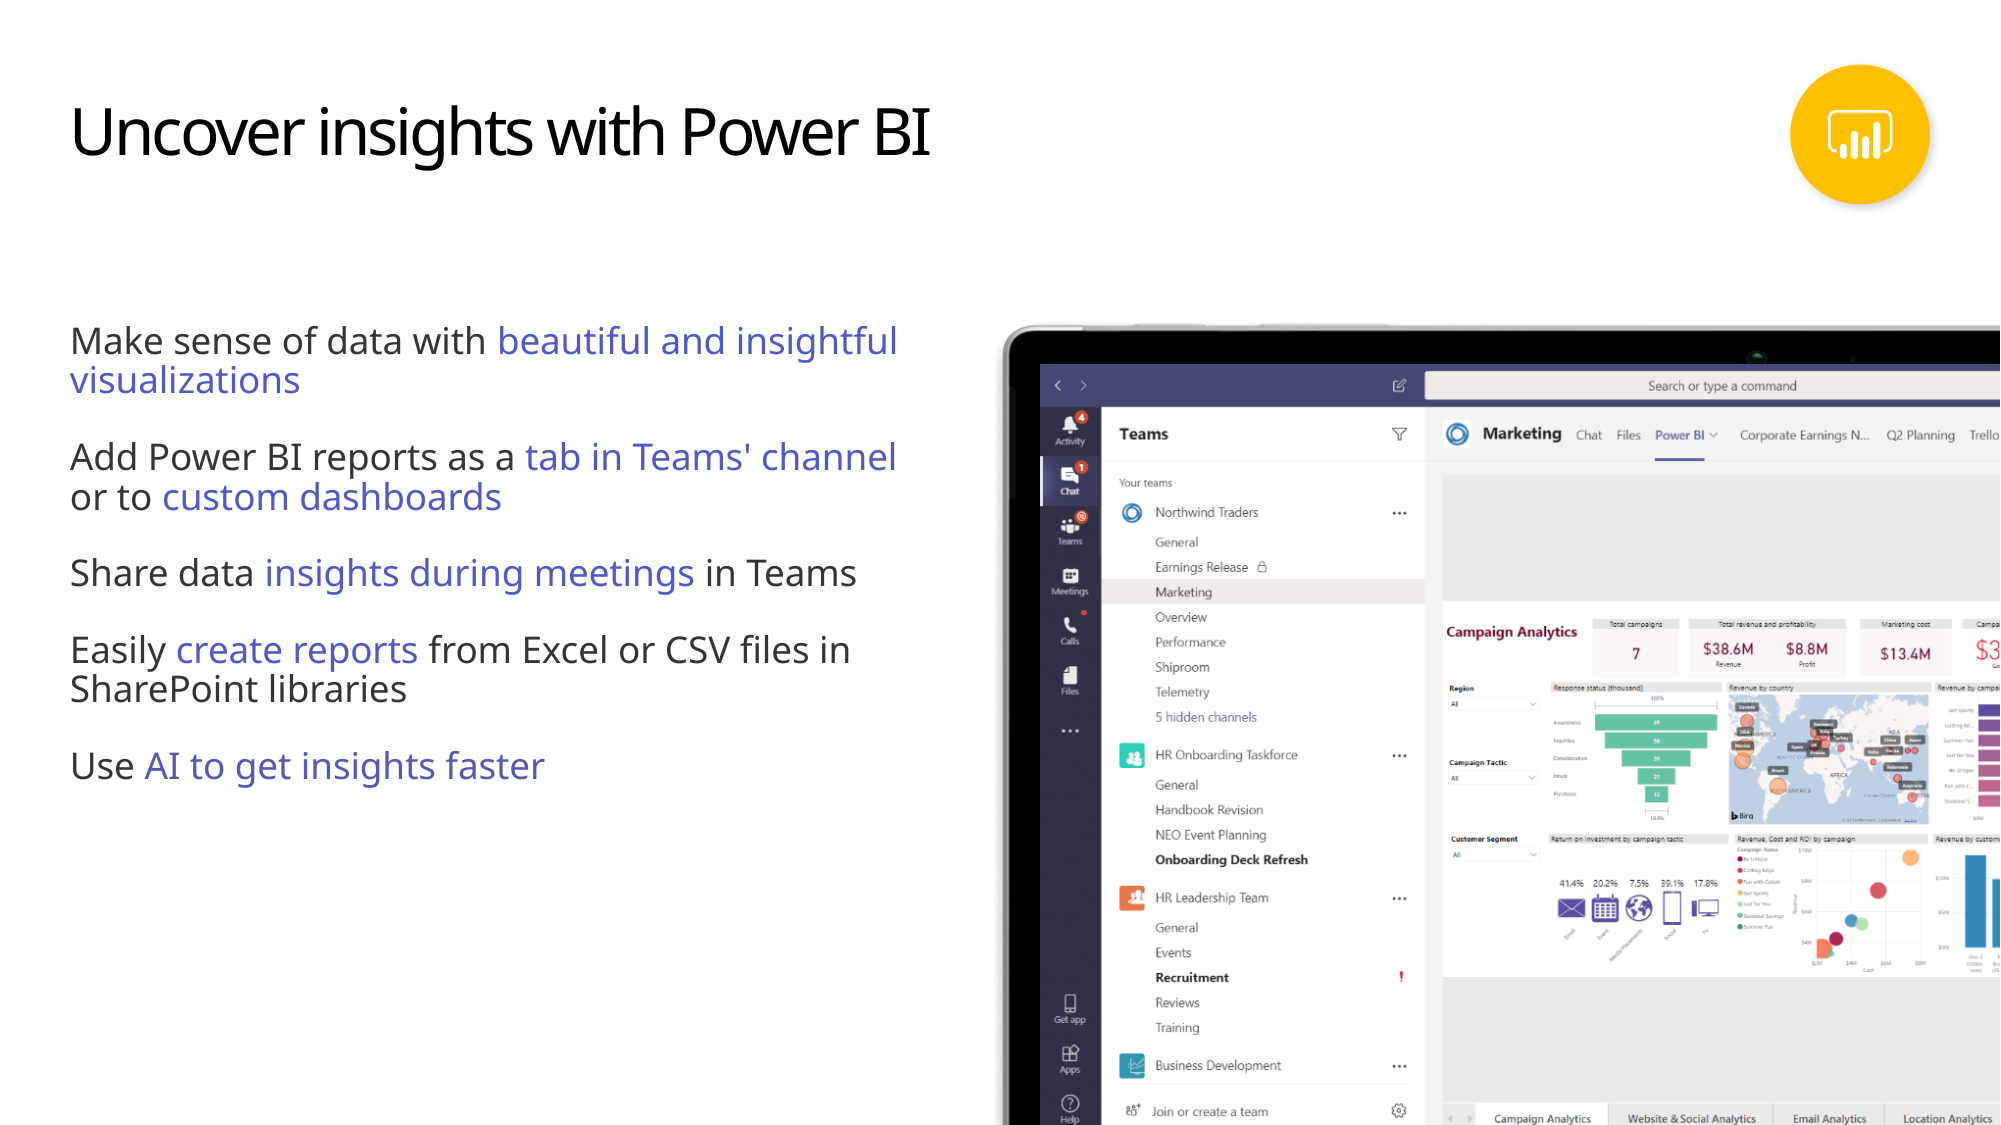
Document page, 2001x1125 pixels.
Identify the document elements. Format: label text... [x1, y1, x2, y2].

list Make sense of data with beautiful and insightful visualizations Add Power BI reports as a tab in Teams' channel or to custom dashboards Share data insights during meetings in Teams Easily create reports from Excel or CSV files in SharePoint libraries Use AI to get insights faster [69, 322, 936, 745]
title Uncover insights with Power BI [69, 72, 1790, 197]
picture [973, 283, 2000, 1125]
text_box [1790, 64, 1931, 205]
